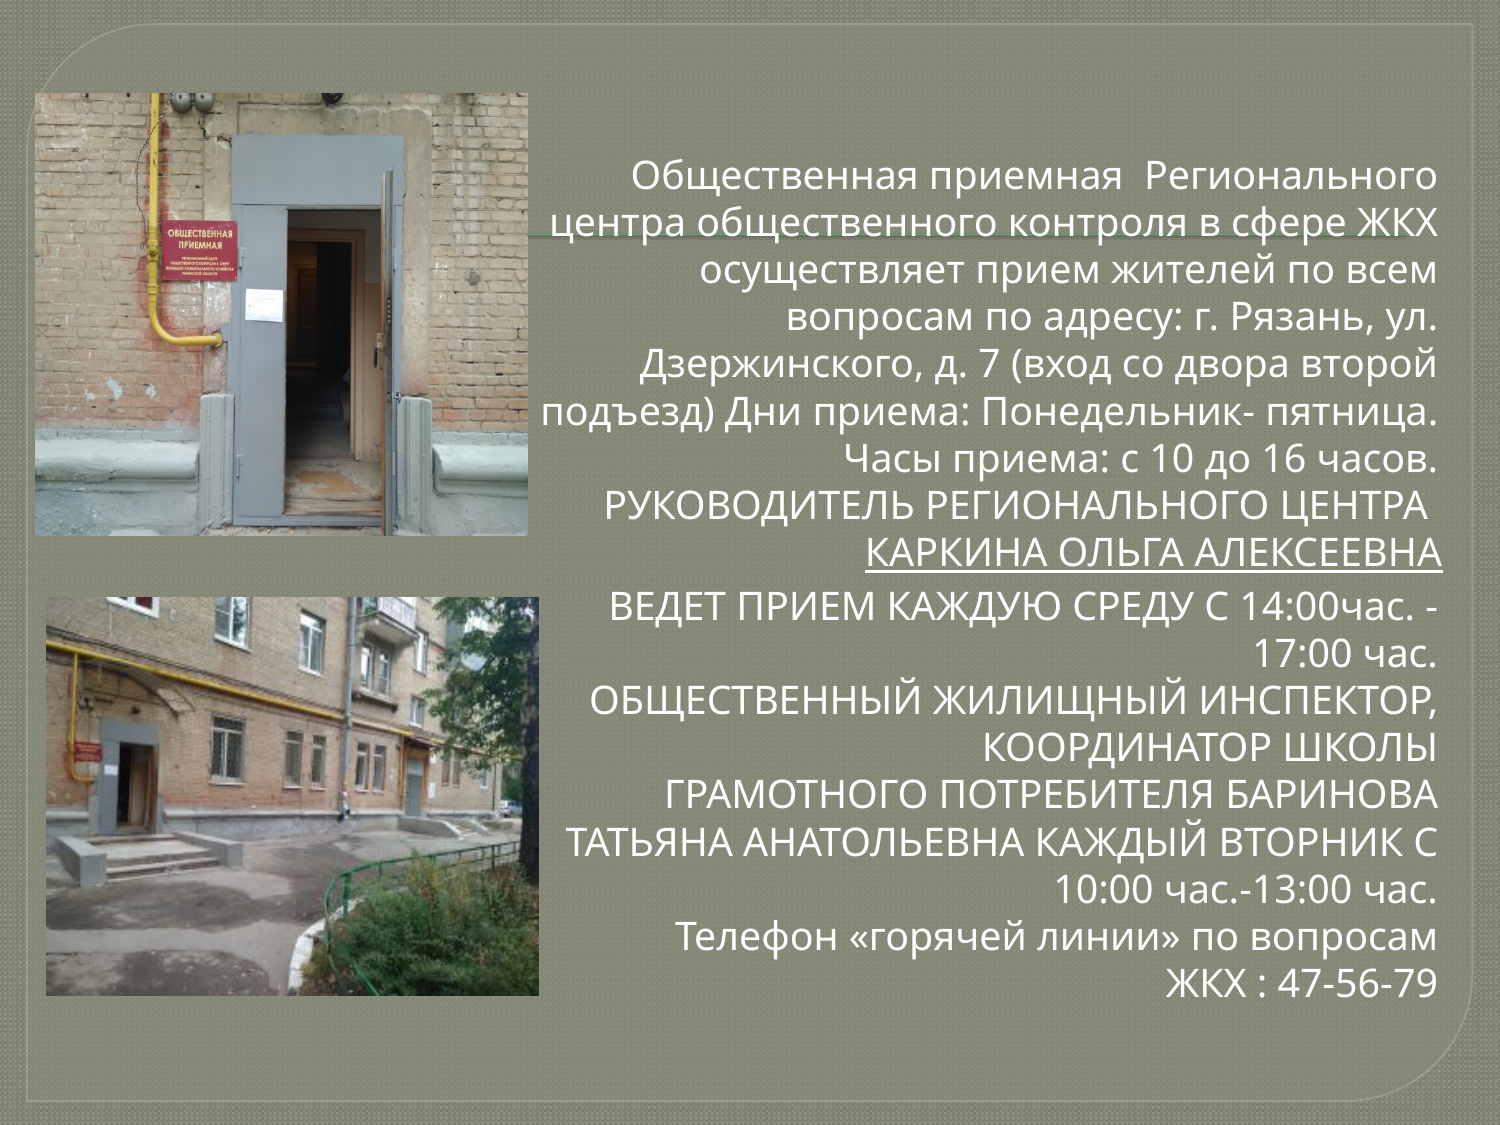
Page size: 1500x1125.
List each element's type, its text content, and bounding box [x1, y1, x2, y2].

picture [46, 597, 540, 997]
picture [34, 93, 528, 536]
title Общественная приемная Регионального центра общественного контроля в сфере ЖКХ осуществляет прием жителей по всем вопросам по адресу: г. Рязань, ул. Дзержинского, д. 7 (вход со двора второй подъезд) Дни приема: Понедельник- пятница. Часы приема: с 10 до 16 часов. РУКОВОДИТЕЛЬ РЕГИОНАЛЬНОГО ЦЕНТРА КАРКИНА ОЛЬГА АЛЕКСЕЕВНА ВЕДЕТ ПРИЕМ КАЖДУЮ СРЕДУ С 14:00час. -17:00 час. ОБЩЕСТВЕННЫЙ ЖИЛИЩНЫЙ ИНСПЕКТОР, КООРДИНАТОР ШКОЛЫ ГРАМОТНОГО ПОТРЕБИТЕЛЯ БАРИНОВА ТАТЬЯНА АНАТОЛЬЕВНА КАЖДЫЙ ВТОРНИК С 10:00 час.-13:00 час. Телефон «горячей линии» по вопросам ЖКХ : 47-56-79 [515, 105, 1454, 1043]
